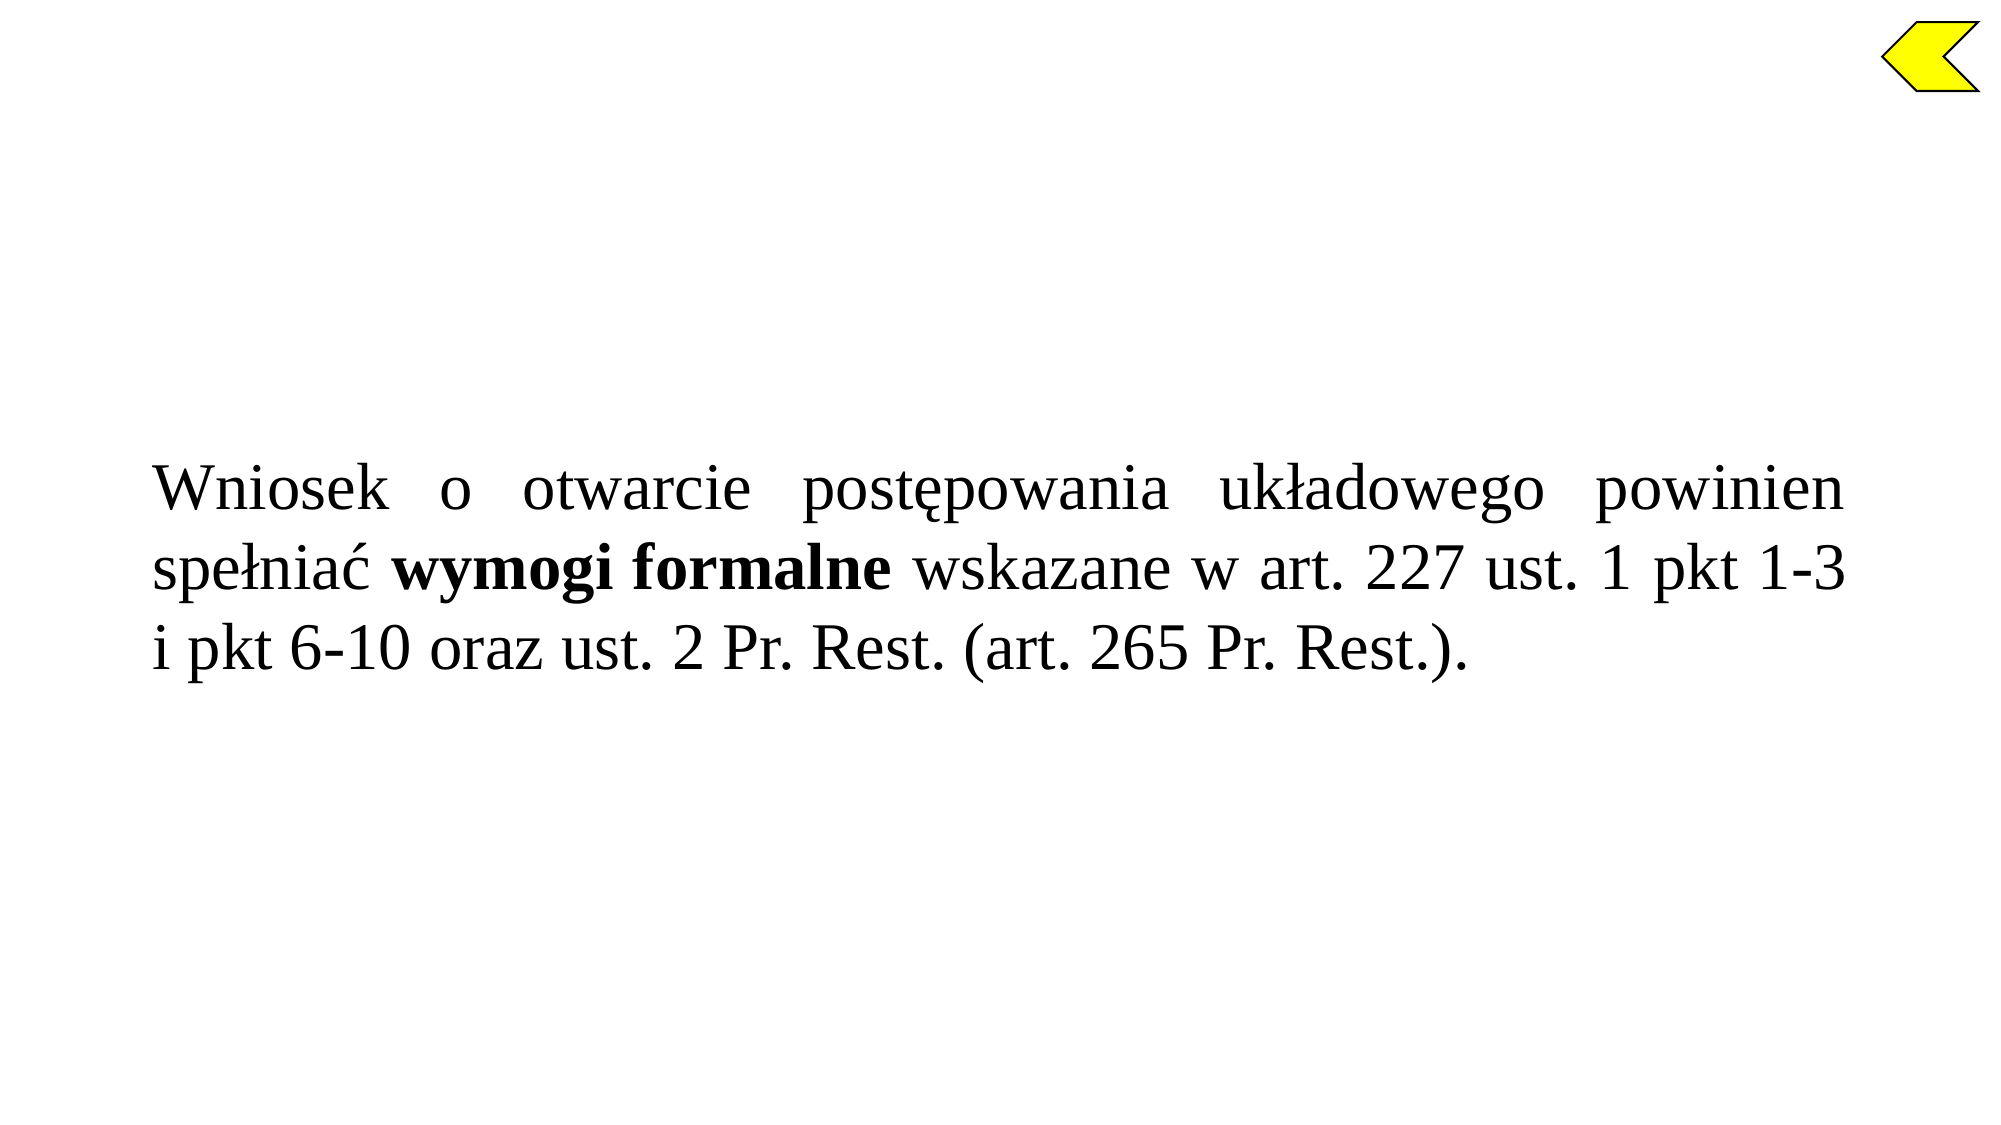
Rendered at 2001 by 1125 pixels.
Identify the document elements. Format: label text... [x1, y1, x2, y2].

list Wniosek o otwarcie postępowania układowego powinien spełniać wymogi formalne wskazane w art. 227 ust. 1 pkt 1-3 i pkt 6-10 oraz ust. 2 Pr. Rest. (art. 265 Pr. Rest.). [137, 109, 1863, 1015]
text_box [1880, 21, 1981, 93]
